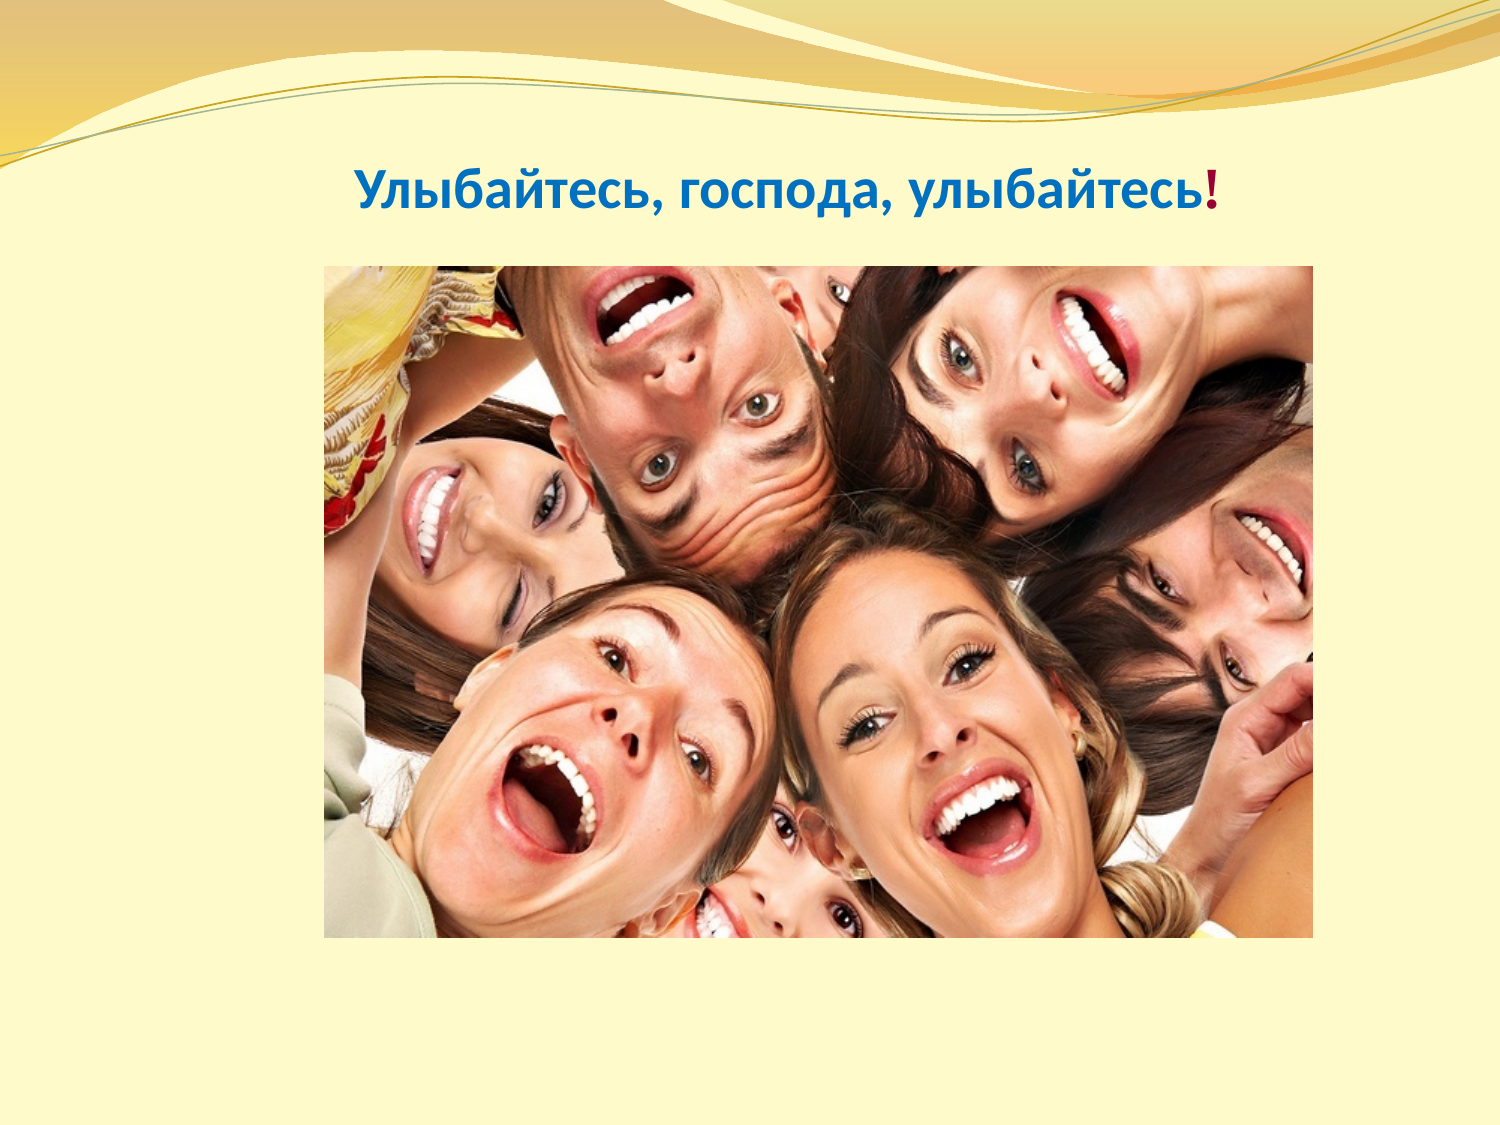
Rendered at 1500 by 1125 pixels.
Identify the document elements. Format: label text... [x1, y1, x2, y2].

text_box Улыбайтесь, господа, улыбайтесь! [339, 142, 1238, 228]
picture [324, 266, 1314, 938]
